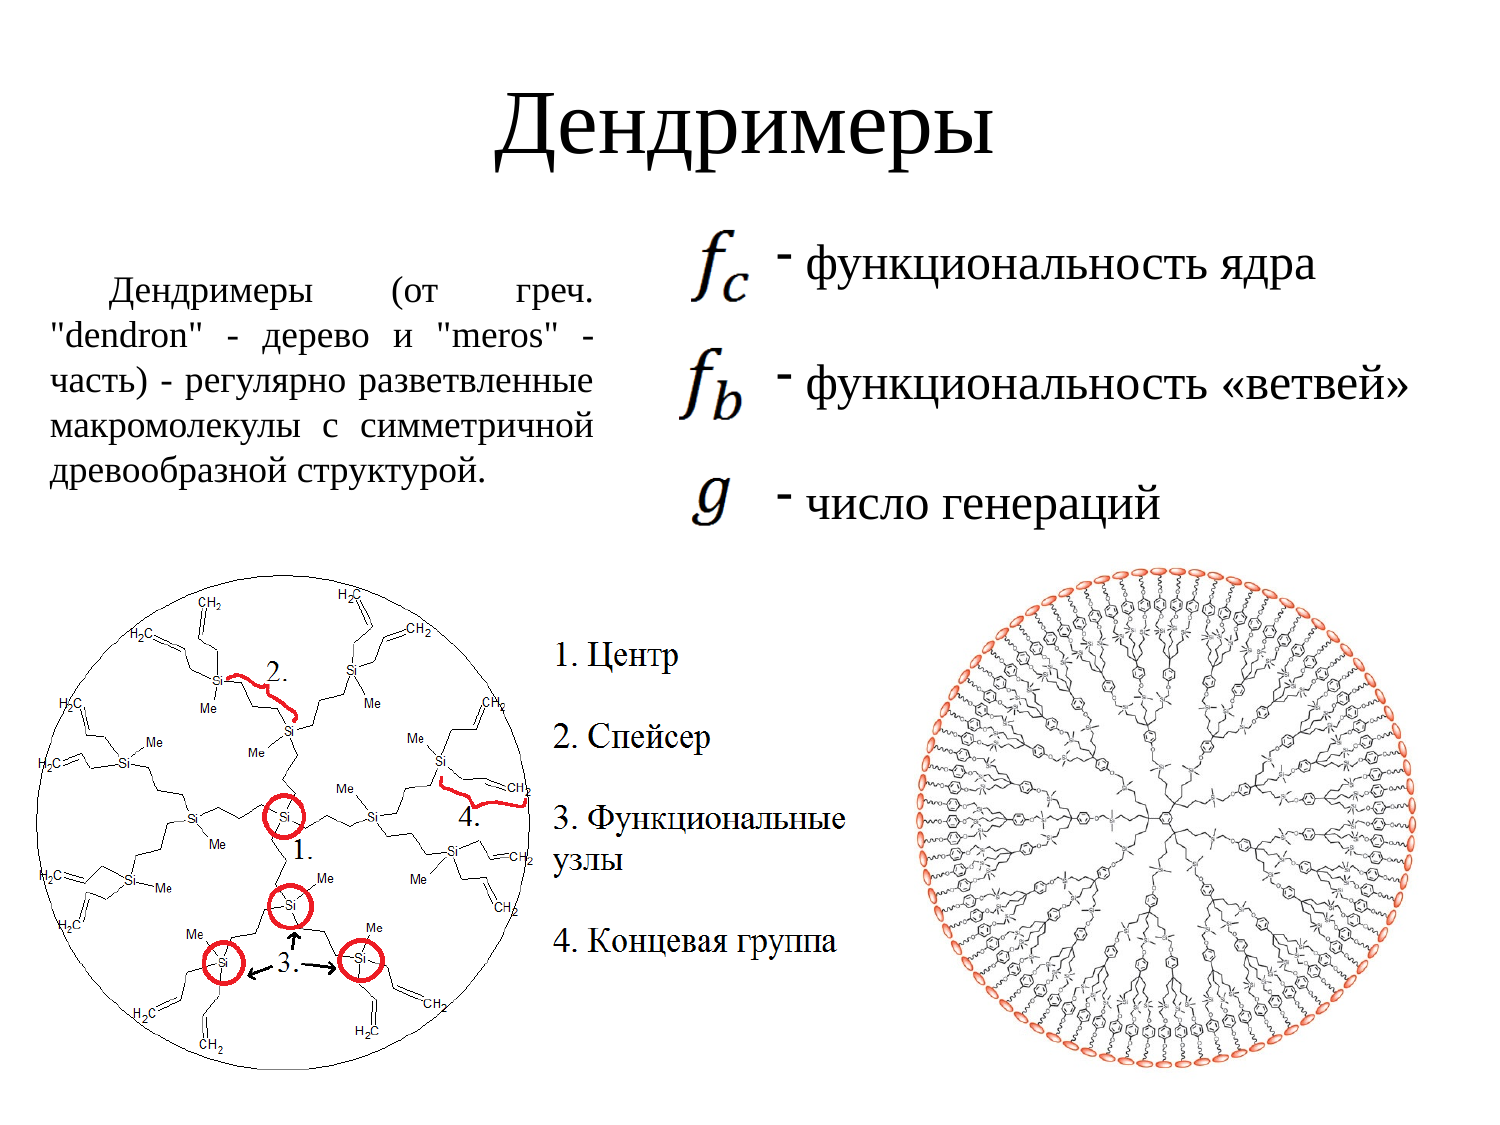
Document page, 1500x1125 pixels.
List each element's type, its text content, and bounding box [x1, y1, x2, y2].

picture [913, 562, 1430, 1081]
picture [691, 210, 754, 318]
picture [679, 327, 751, 435]
picture [34, 573, 856, 1070]
title Дендримеры [70, 23, 1421, 211]
picture [691, 445, 736, 540]
text_box Дендримеры (от греч. "dendron" - дерево и "meros" - часть) - регулярно разветвленные макромолекулы с симметричной древообразной структурой. [35, 257, 610, 498]
text_box функциональность ядра функциональность «ветвей» число генераций [761, 222, 1500, 538]
